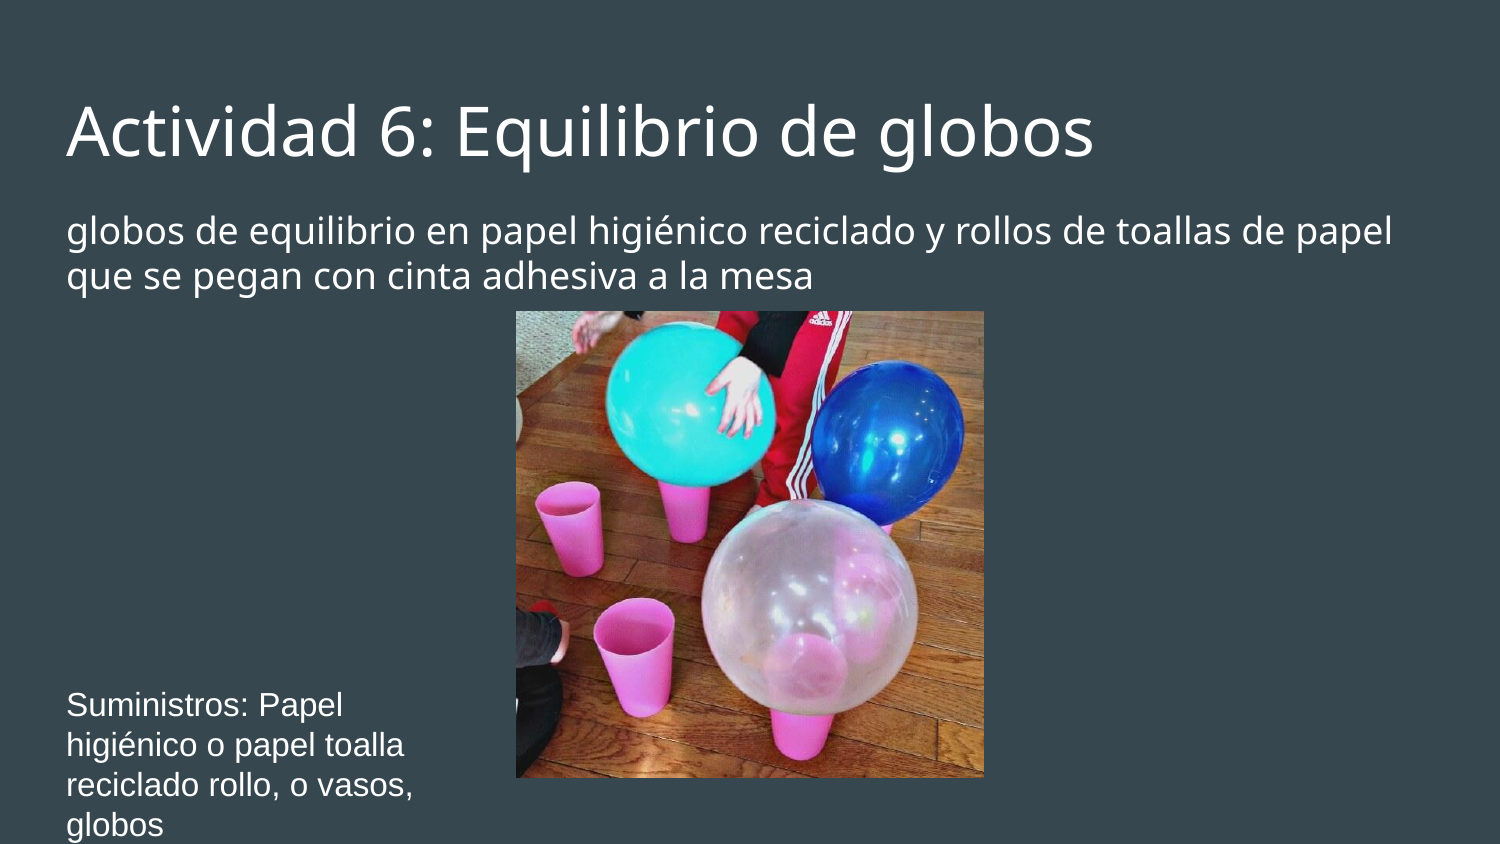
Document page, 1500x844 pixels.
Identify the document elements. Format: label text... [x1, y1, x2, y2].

picture [516, 311, 984, 778]
title Actividad 6: Equilibrio de globos [51, 72, 1449, 167]
text_box Suministros: Papel higiénico o papel toalla reciclado rollo, o vasos, globos [51, 668, 465, 844]
list globos de equilibrio en papel higiénico reciclado y rollos de toallas de papel que se pegan con cinta adhesiva a la mesa [51, 192, 1449, 287]
